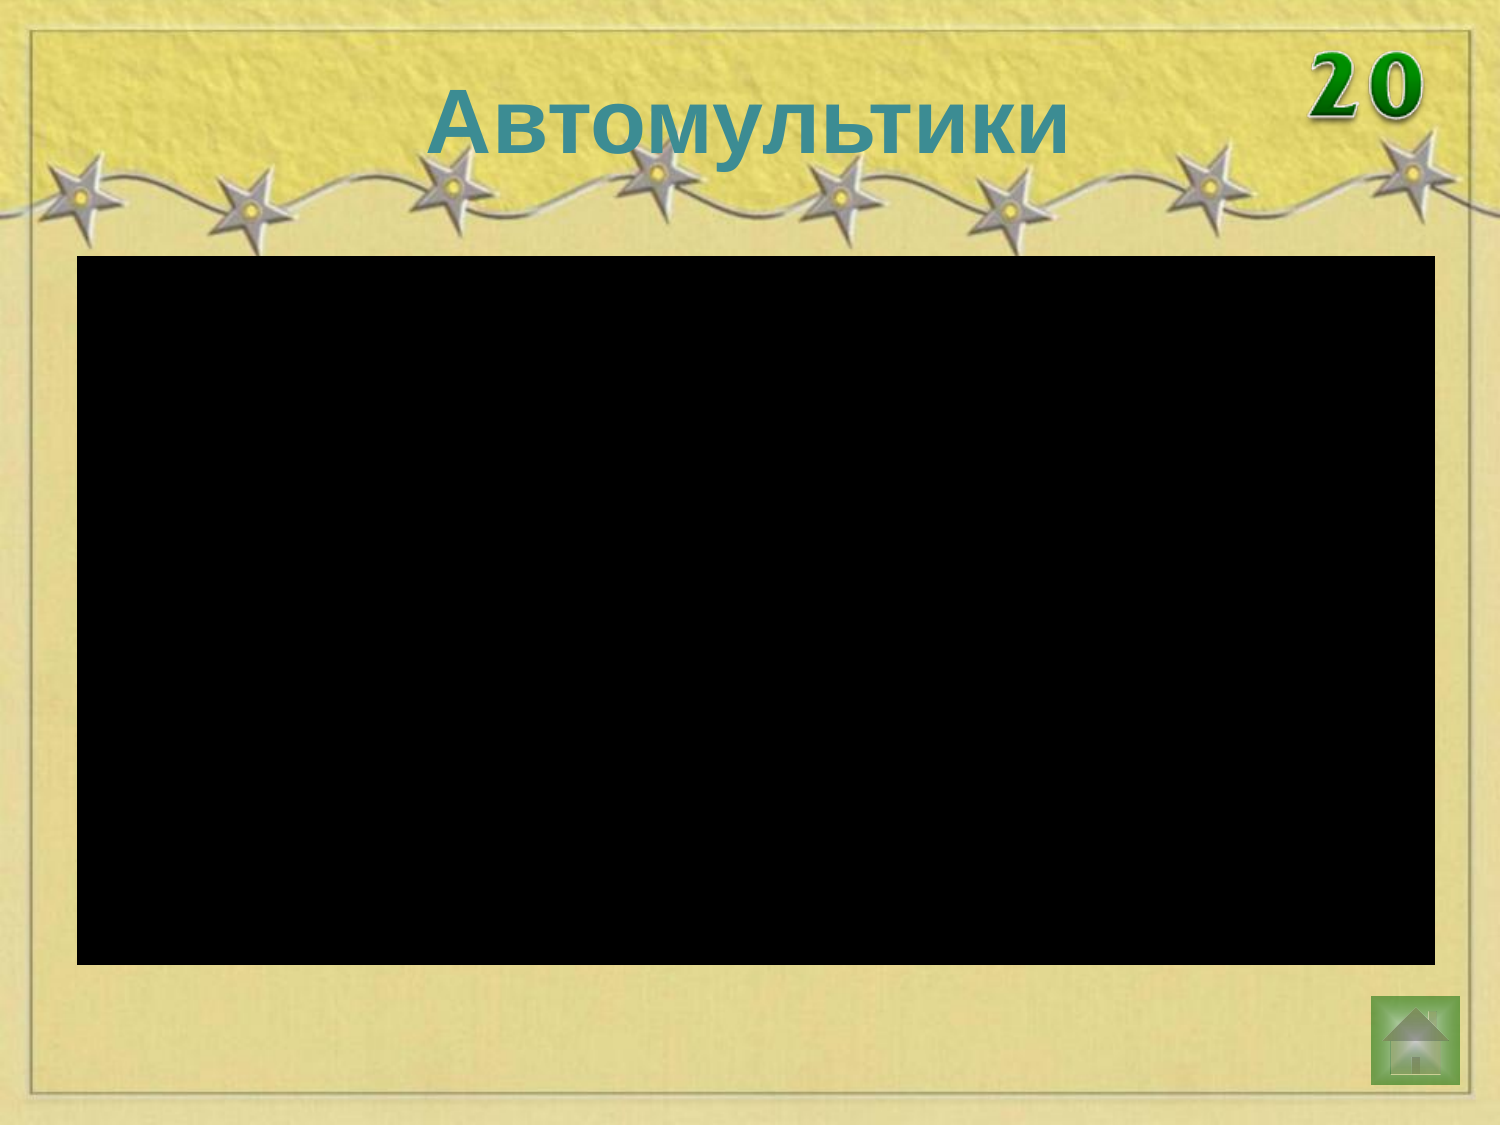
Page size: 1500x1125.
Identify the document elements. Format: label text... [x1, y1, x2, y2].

picture [0, 0, 1500, 1125]
text_box Автомультики [41, 54, 1458, 180]
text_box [76, 255, 1436, 966]
text_box [1371, 996, 1460, 1085]
